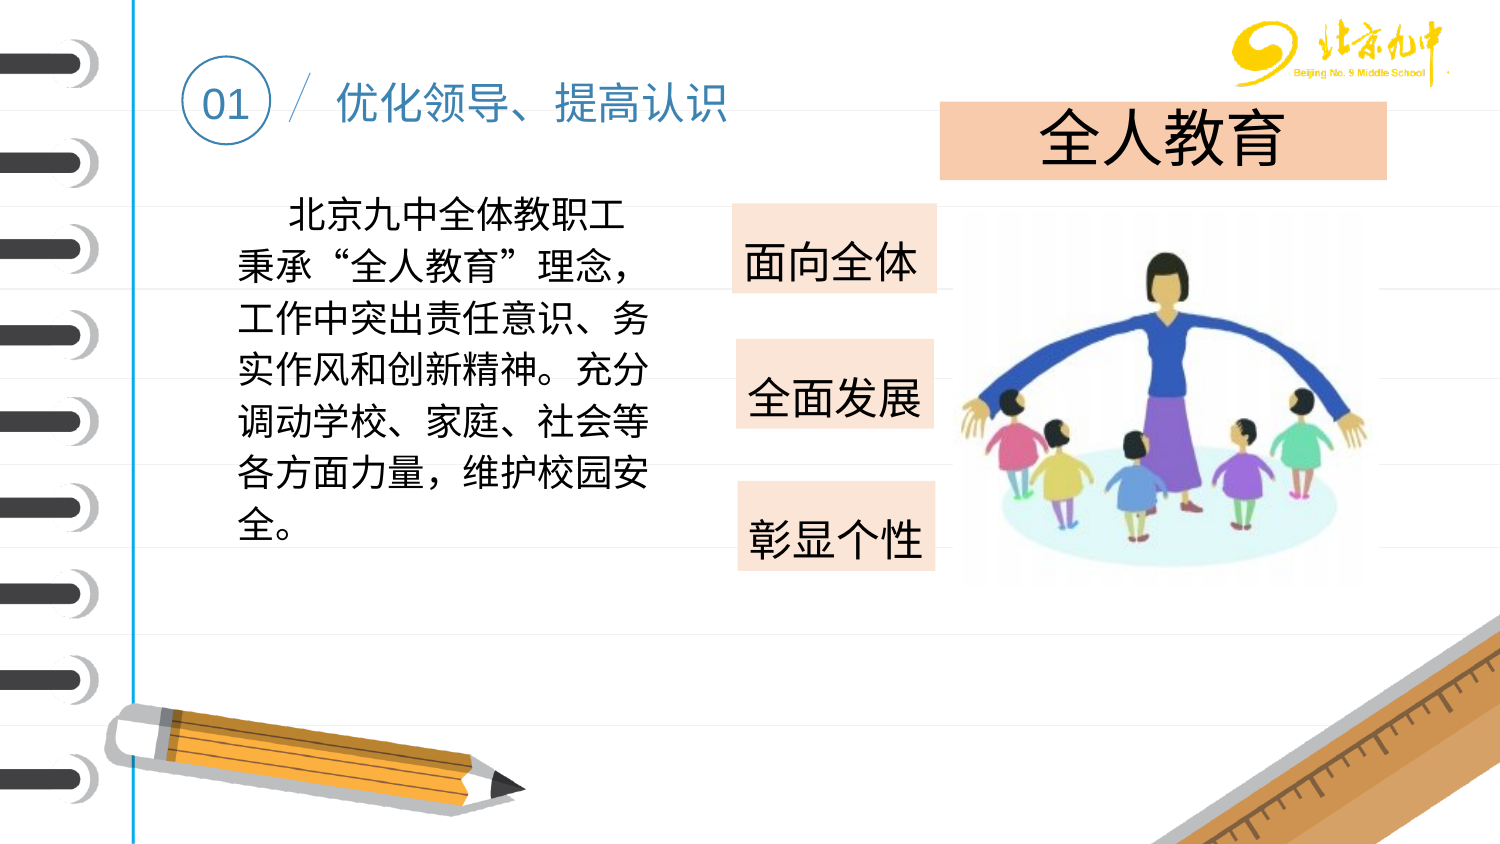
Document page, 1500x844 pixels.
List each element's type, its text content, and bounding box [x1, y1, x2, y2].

text_box 全人教育 [939, 101, 1387, 181]
picture [0, 0, 1500, 844]
text_box 全面发展 [736, 338, 934, 429]
text_box 面向全体 [732, 203, 937, 294]
text_box 北京九中全体教职工秉承“全人教育”理念，工作中突出责任意识、务实作风和创新精神。充分调动学校、家庭、社会等各方面力量，维护校园安全。 [226, 179, 672, 552]
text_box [182, 56, 747, 145]
text_box 彰显个性 [737, 480, 936, 571]
